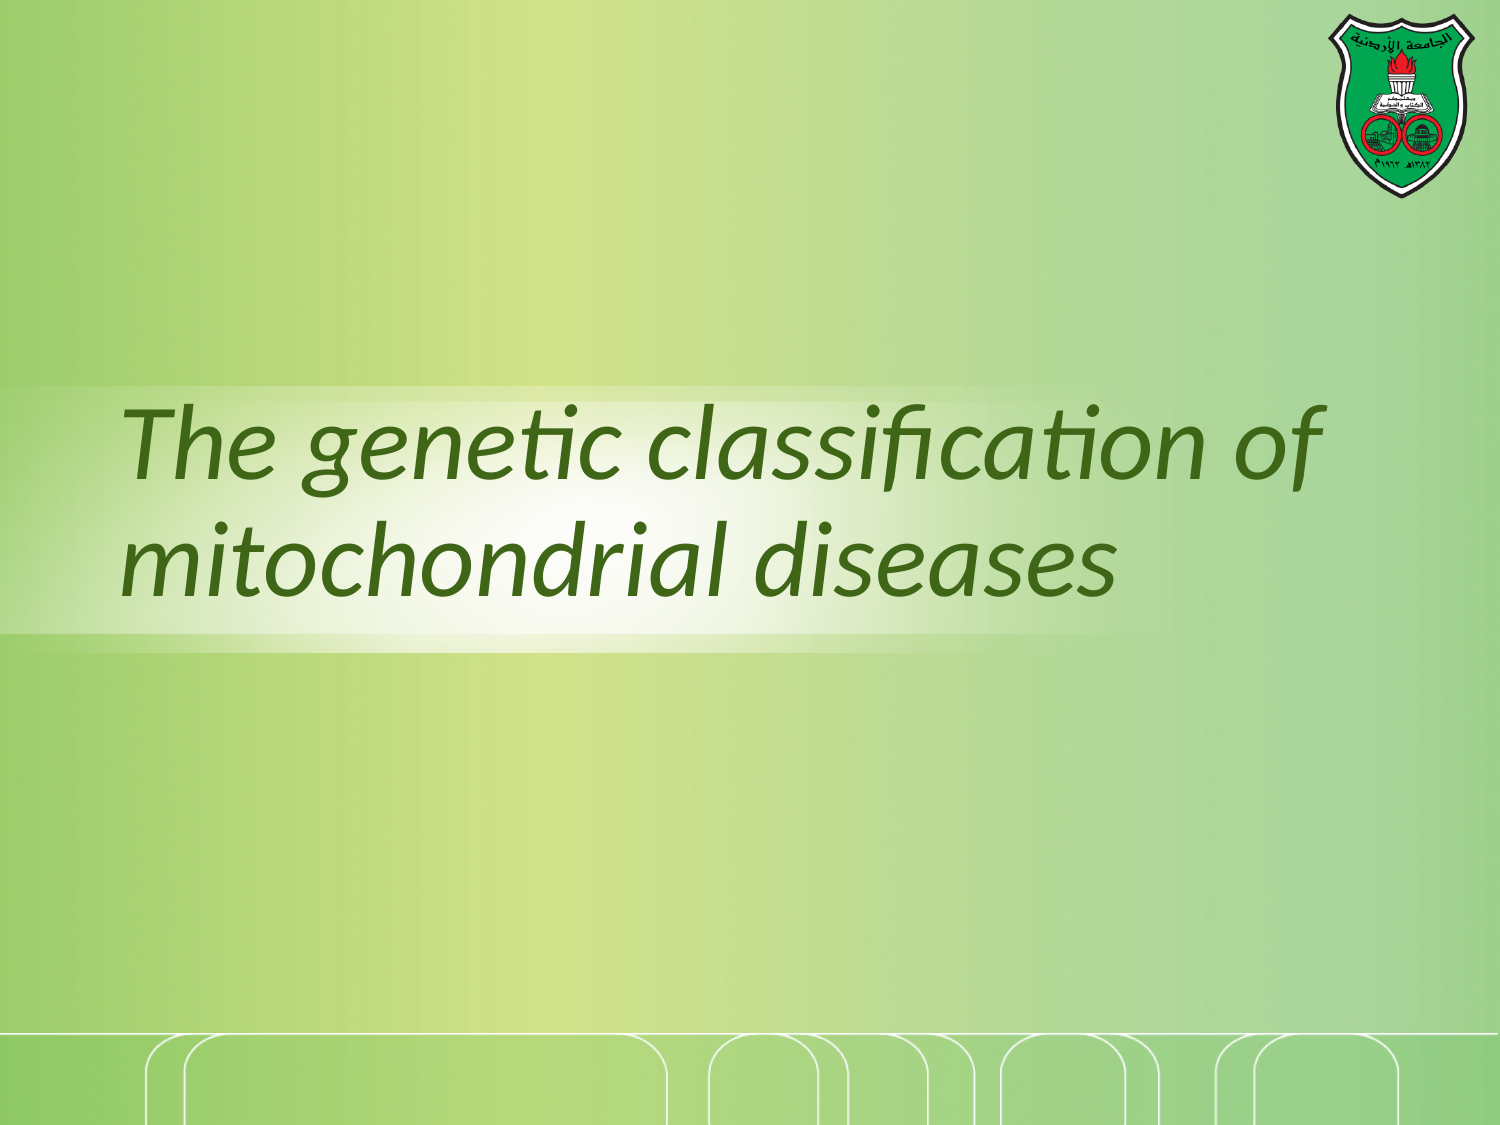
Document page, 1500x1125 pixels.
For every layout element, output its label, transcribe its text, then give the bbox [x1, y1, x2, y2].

picture [0, 0, 1500, 1125]
list The genetic classification of mitochondrial diseases [118, 386, 1381, 614]
